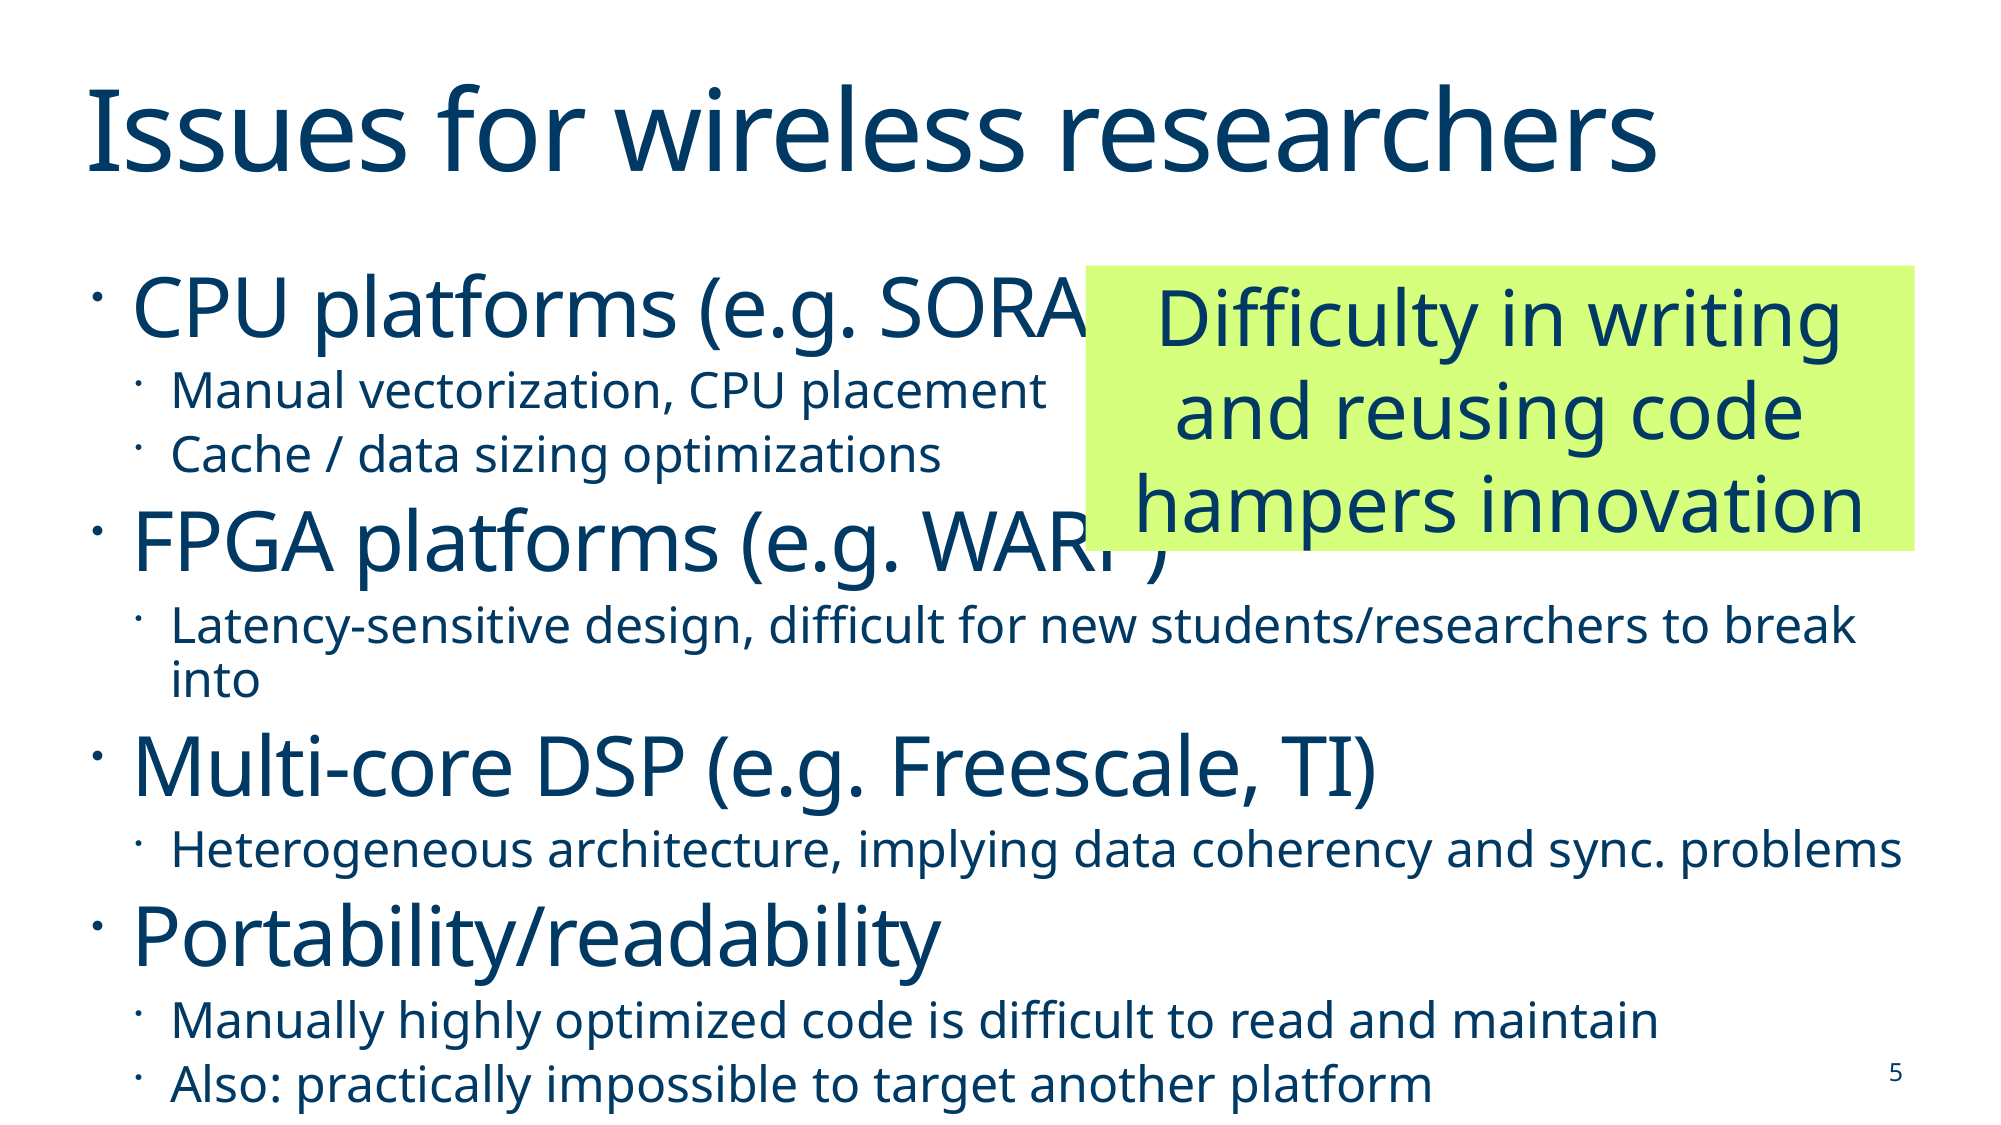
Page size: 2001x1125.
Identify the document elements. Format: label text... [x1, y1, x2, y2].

text_box Difficulty in writing and reusing code hampers innovation [1085, 265, 1915, 552]
list CPU platforms (e.g. SORA) Manual vectorization, CPU placement Cache / data sizing optimizations FPGA platforms (e.g. WARP) Latency-sensitive design, difficult for new students/researchers to break into Multi-core DSP (e.g. Freescale, TI) Heterogeneous architecture, implying data coherency and sync. problems Portability/readability Manually highly optimized code is difficult to read and maintain Also: practically impossible to target another platform [85, 265, 1915, 1090]
title Issues for wireless researchers [85, 72, 1915, 198]
slide_number 5 [1564, 1050, 1915, 1096]
